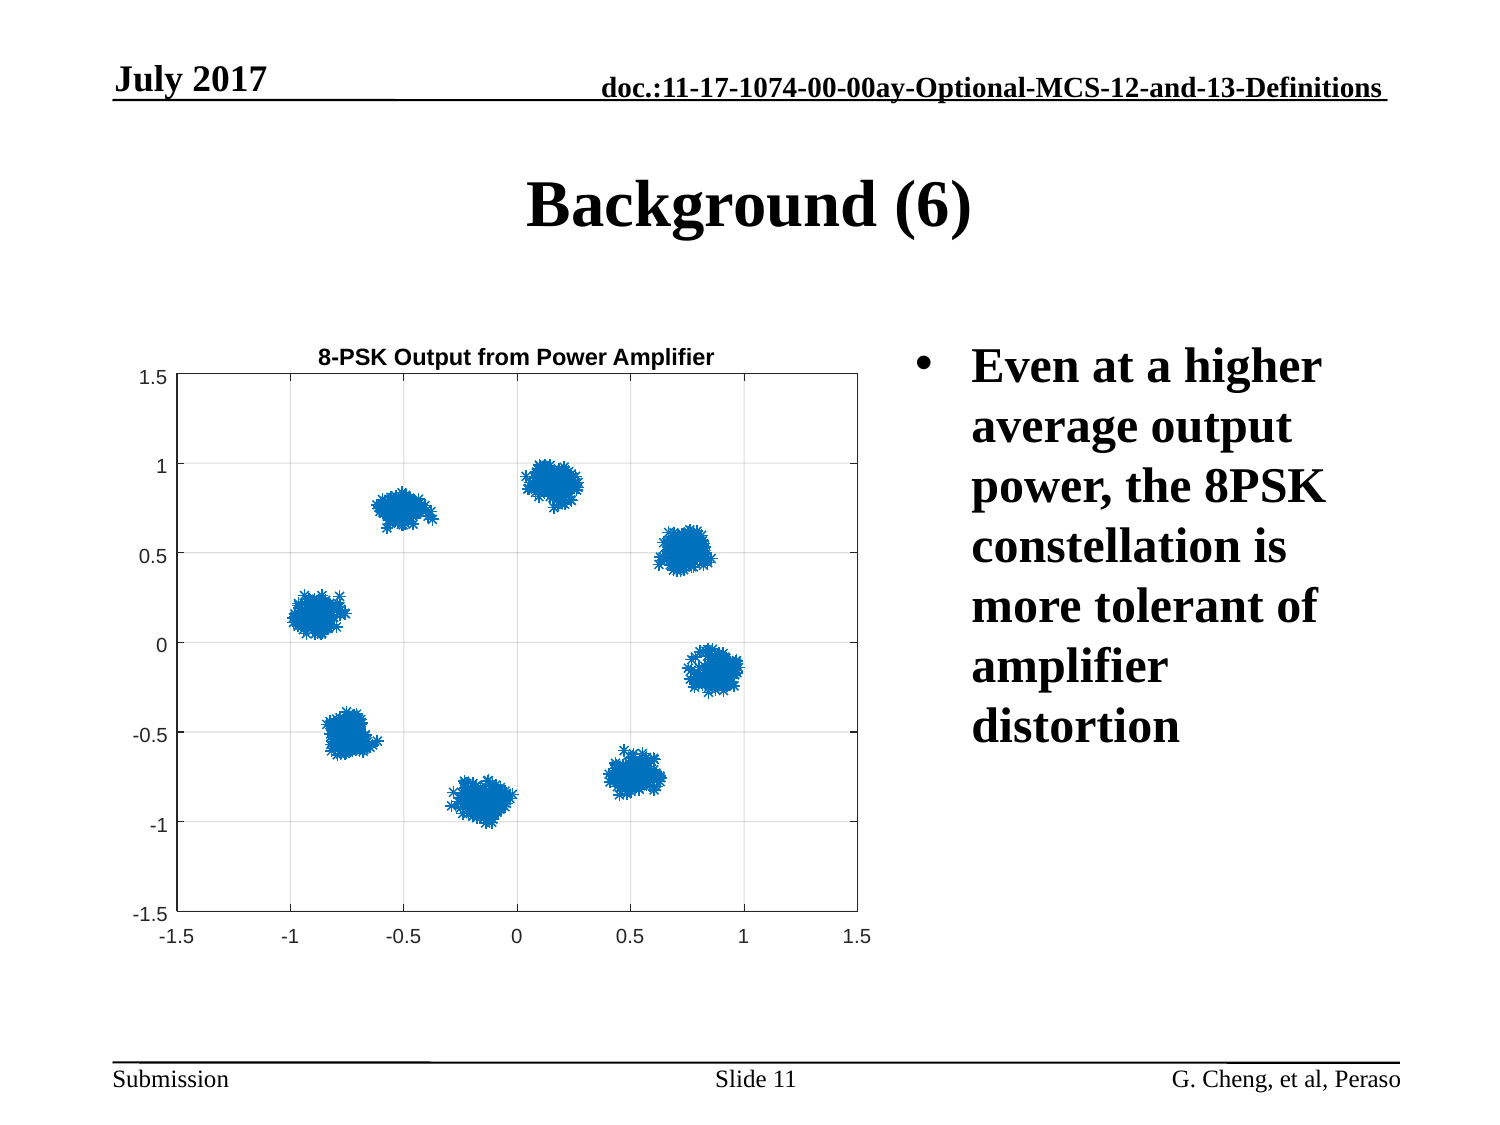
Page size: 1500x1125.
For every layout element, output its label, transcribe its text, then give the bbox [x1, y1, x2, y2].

title Background (6) [112, 112, 1388, 288]
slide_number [114, 54, 423, 100]
list Even at a higher average output power, the 8PSK constellation is more tolerant of amplifier distortion [899, 324, 1388, 1000]
slide_number Slide 11 [712, 1061, 800, 1123]
footer G. Cheng, et al, Peraso [878, 1061, 1402, 1093]
picture [62, 324, 940, 982]
